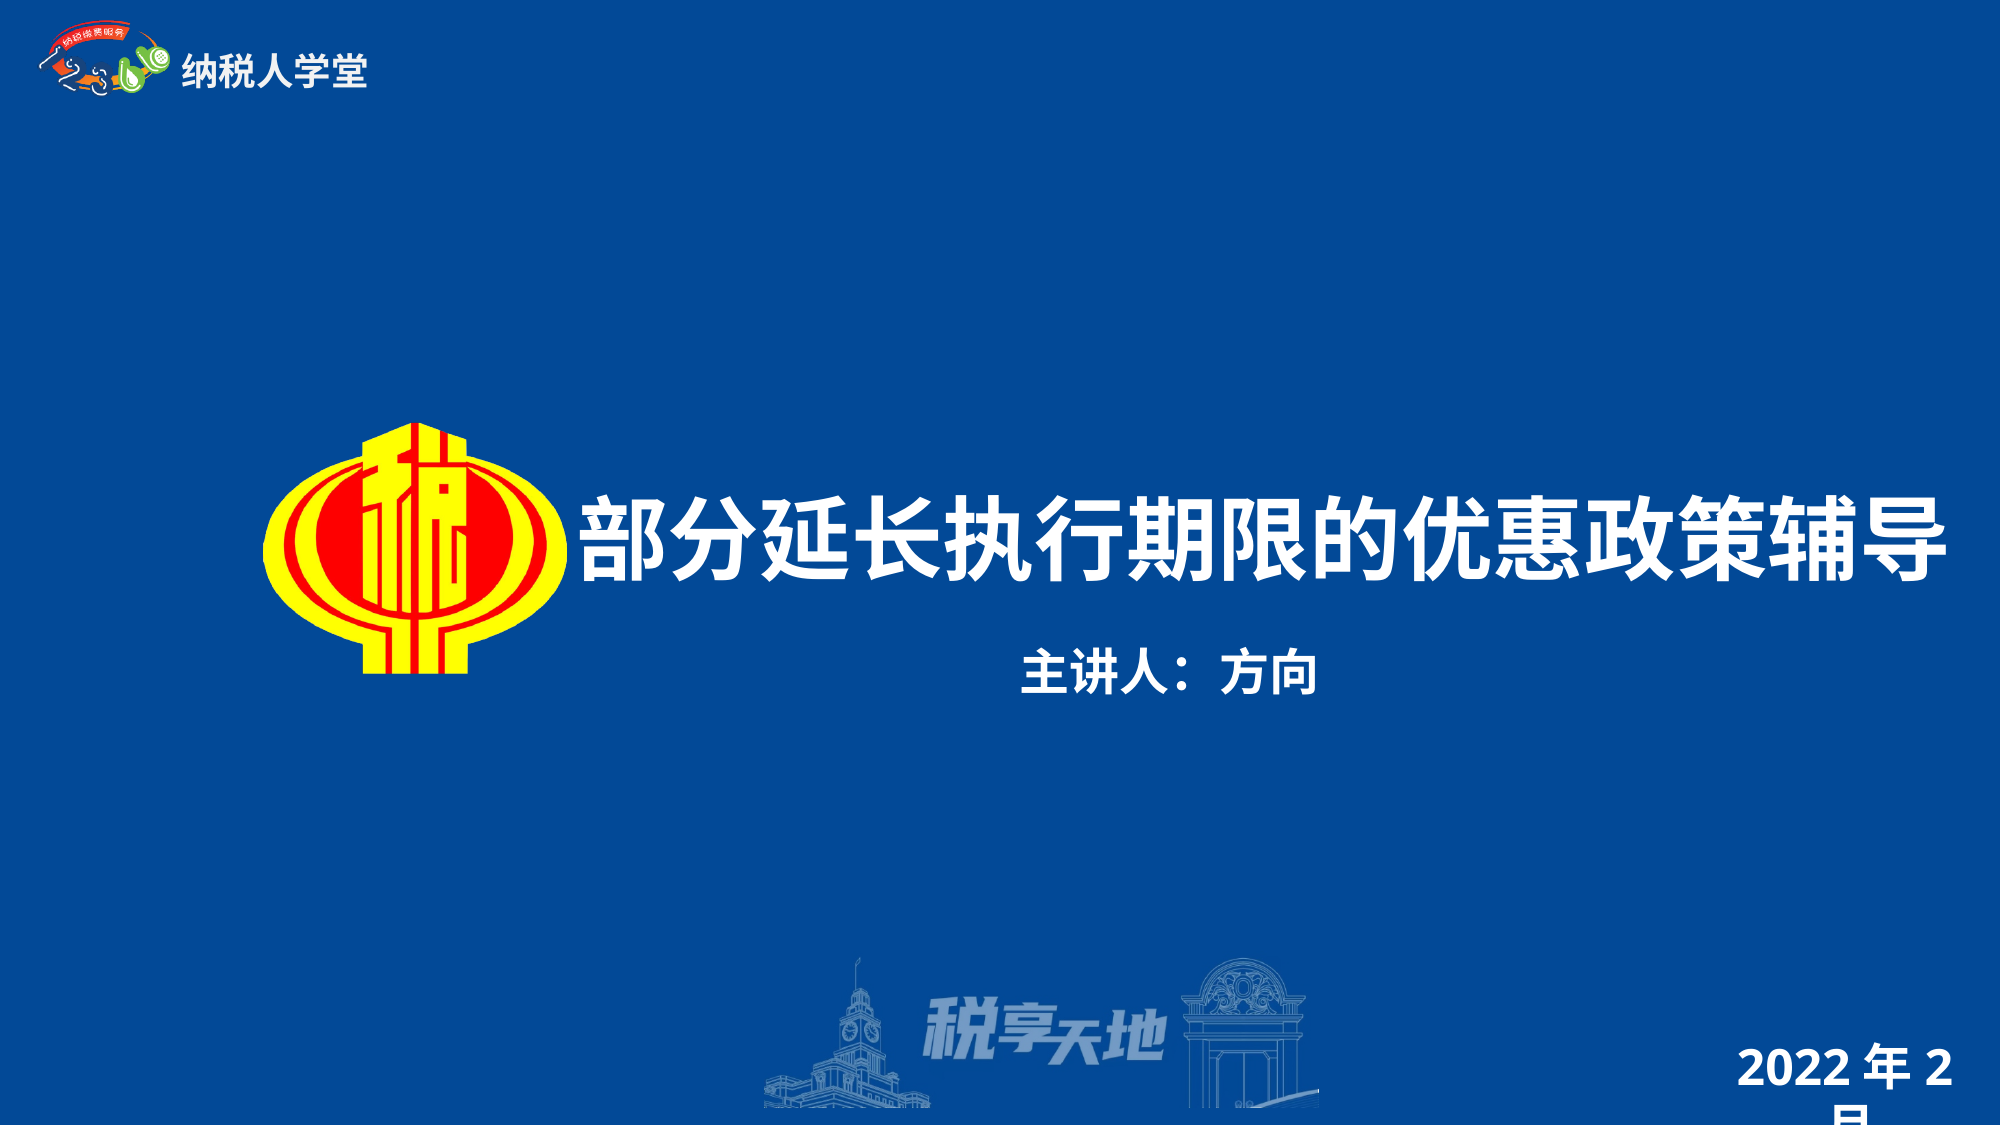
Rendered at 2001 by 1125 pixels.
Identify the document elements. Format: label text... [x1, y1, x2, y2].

text_box 纳税人学堂 [166, 40, 481, 101]
picture [33, 16, 174, 102]
text_box 主讲人：方向 [845, 632, 1494, 708]
picture [262, 420, 567, 676]
title 部分延长执行期限的优惠政策辅导 [548, 409, 1980, 665]
text_box 2022年2月 [1721, 1028, 1980, 1125]
